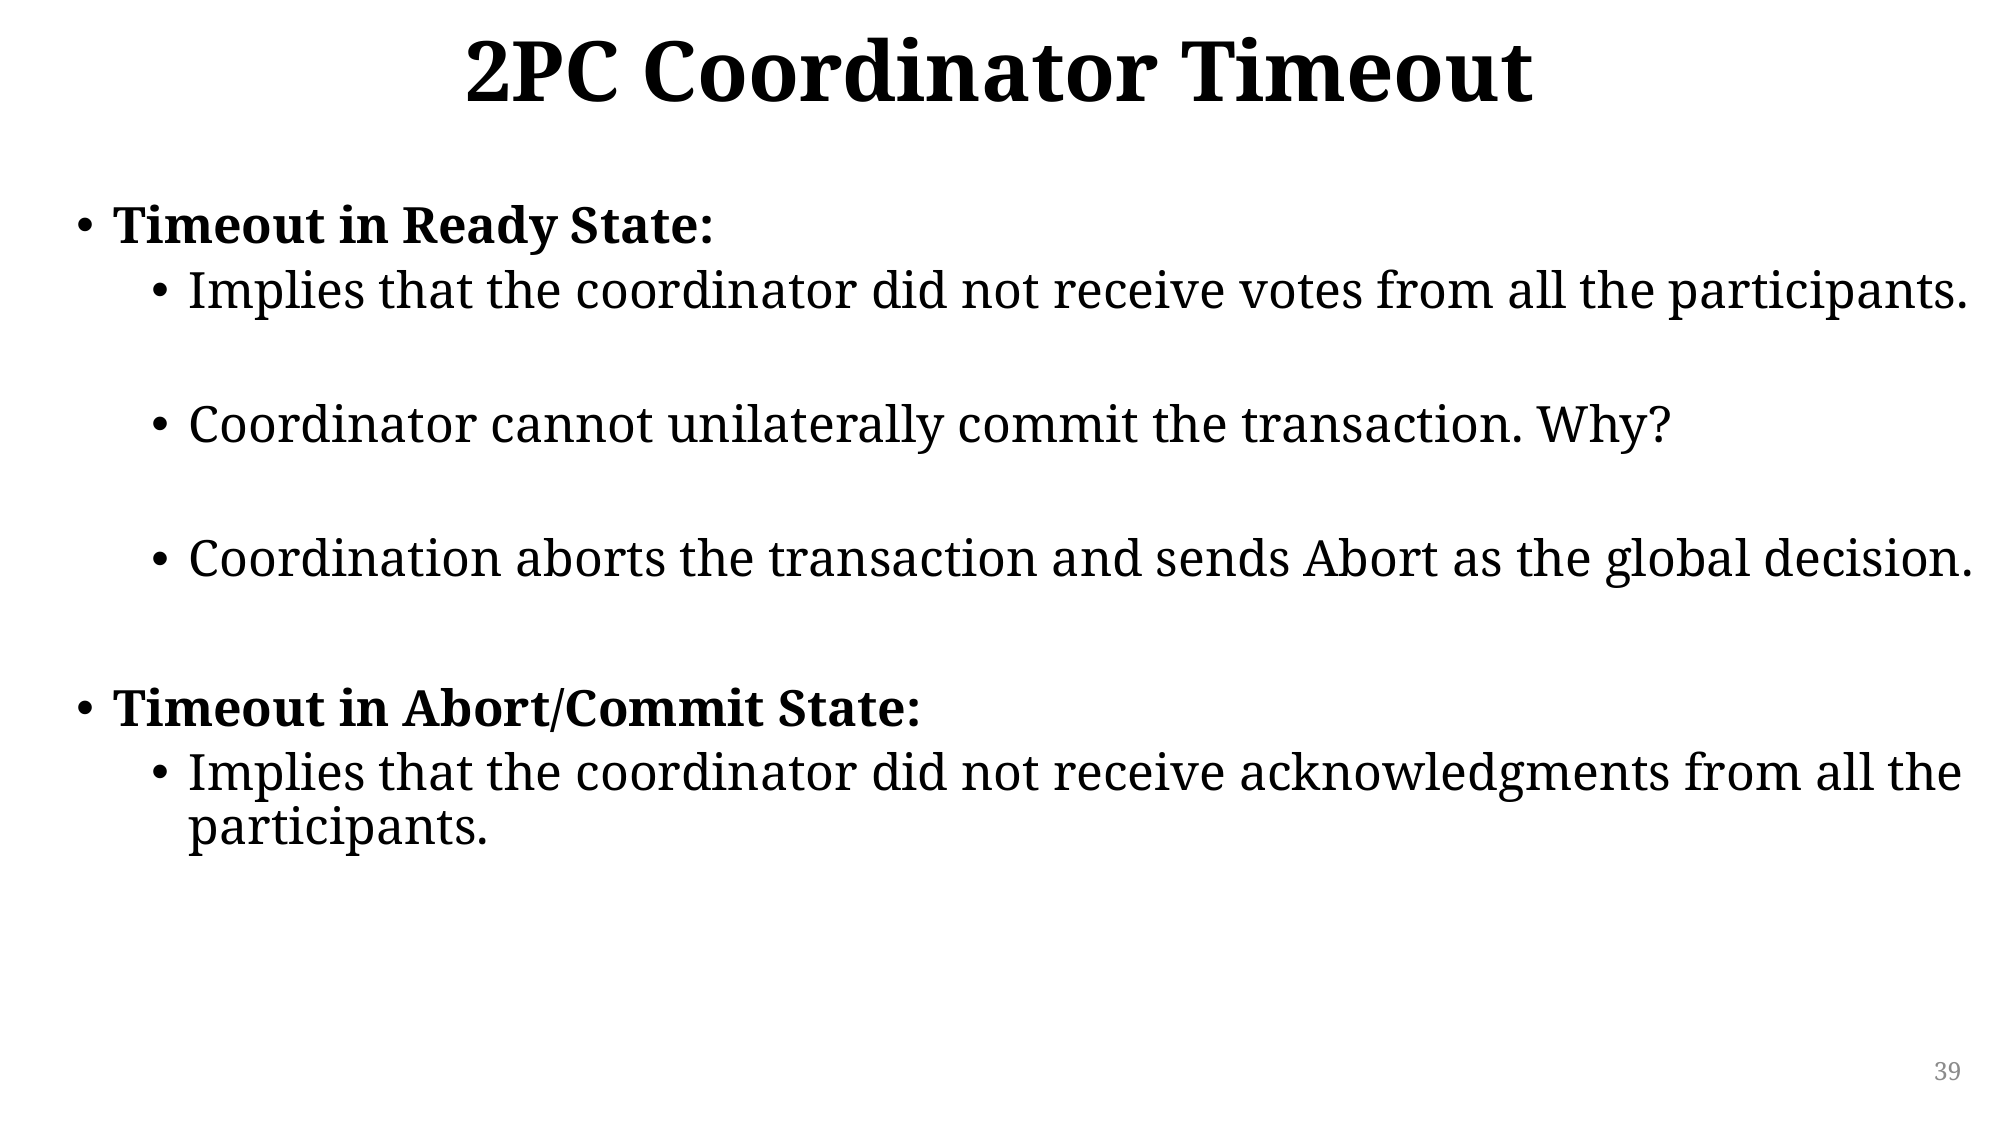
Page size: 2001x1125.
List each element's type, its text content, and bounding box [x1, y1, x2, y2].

list Timeout in Ready State: Implies that the coordinator did not receive votes from all the participants. Coordinator cannot unilaterally commit the transaction. Why? Coordination aborts the transaction and sends Abort as the global decision. Timeout in Abort/Commit State: Implies that the coordinator did not receive acknowledgments from all the participants. [61, 193, 2000, 1103]
title 2PC Coordinator Timeout [137, 0, 1863, 149]
